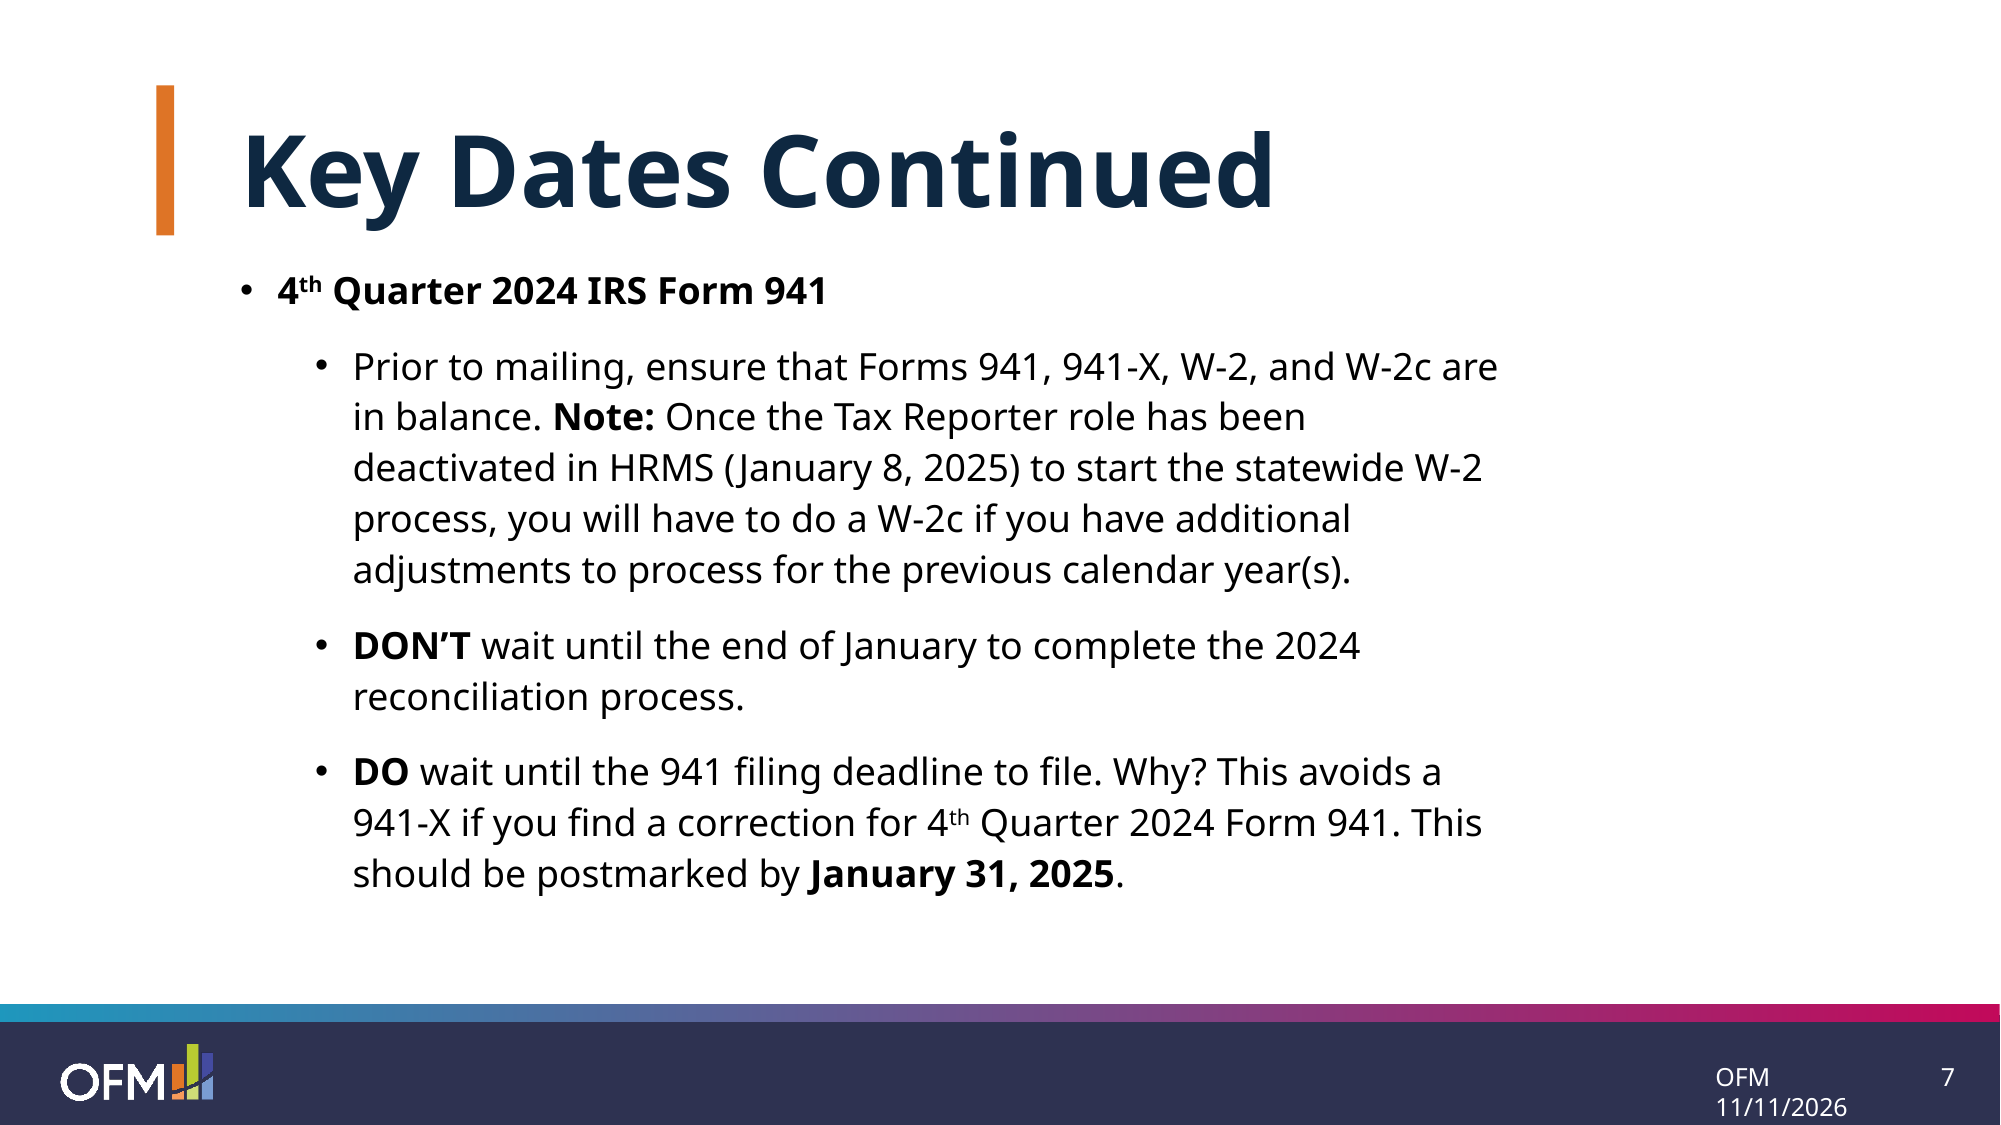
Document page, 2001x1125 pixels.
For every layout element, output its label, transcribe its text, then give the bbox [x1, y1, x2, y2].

title Key Dates Continued [225, 100, 1863, 236]
slide_number 7 [1890, 1054, 2000, 1115]
picture [55, 1041, 219, 1105]
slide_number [1670, 1054, 1890, 1115]
list 4th Quarter 2024 IRS Form 941 Prior to mailing, ensure that Forms 941, 941-X, W-2, and W-2c are in balance. Note: Once the Tax Reporter role has been deactivated in HRMS (January 8, 2025) to start the statewide W-2 process, you will have to do a W-2c if you have additional adjustments to process for the previous calendar year(s). DON’T wait until the end of January to complete the 2024 reconciliation process. DO wait until the 941 filing deadline to file. Why? This avoids a 941-X if you find a correction for 4th Quarter 2024 Form 941. This should be postmarked by January 31, 2025. [225, 253, 1522, 949]
